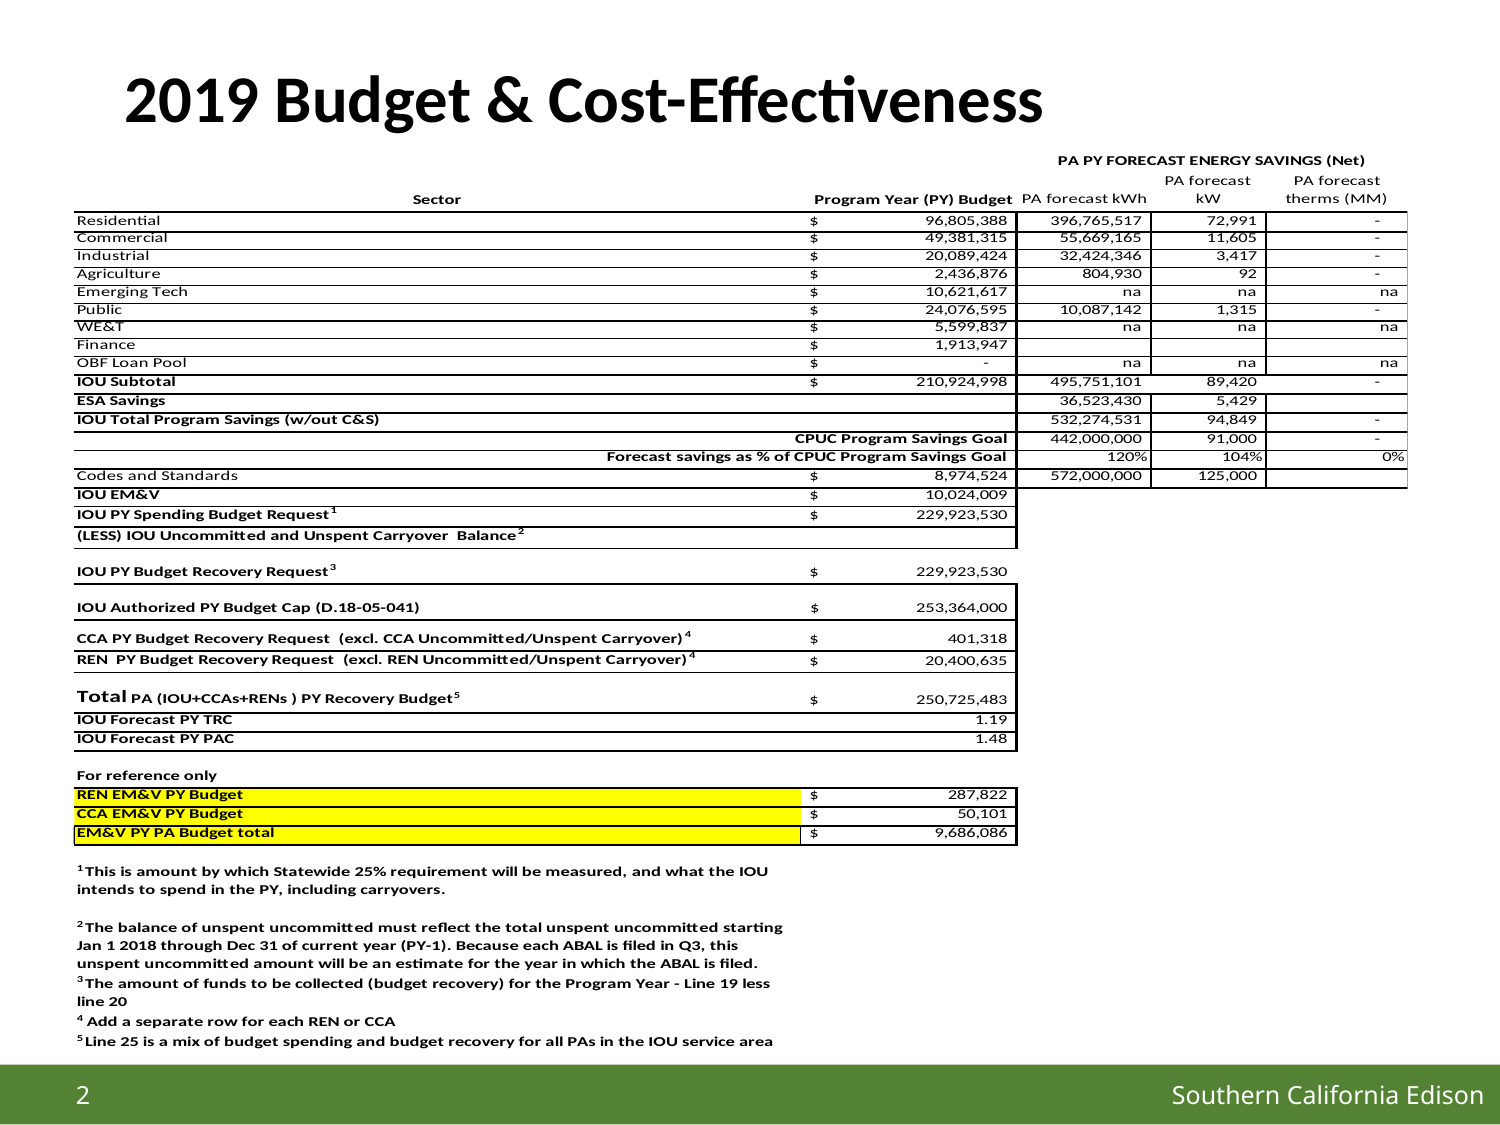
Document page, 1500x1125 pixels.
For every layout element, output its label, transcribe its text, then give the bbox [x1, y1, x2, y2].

text_box 2 [61, 1071, 110, 1117]
footer Southern California Edison [0, 1064, 1500, 1125]
picture [73, 154, 1409, 1072]
title 2019 Budget & Cost-Effectiveness [109, 27, 1404, 154]
